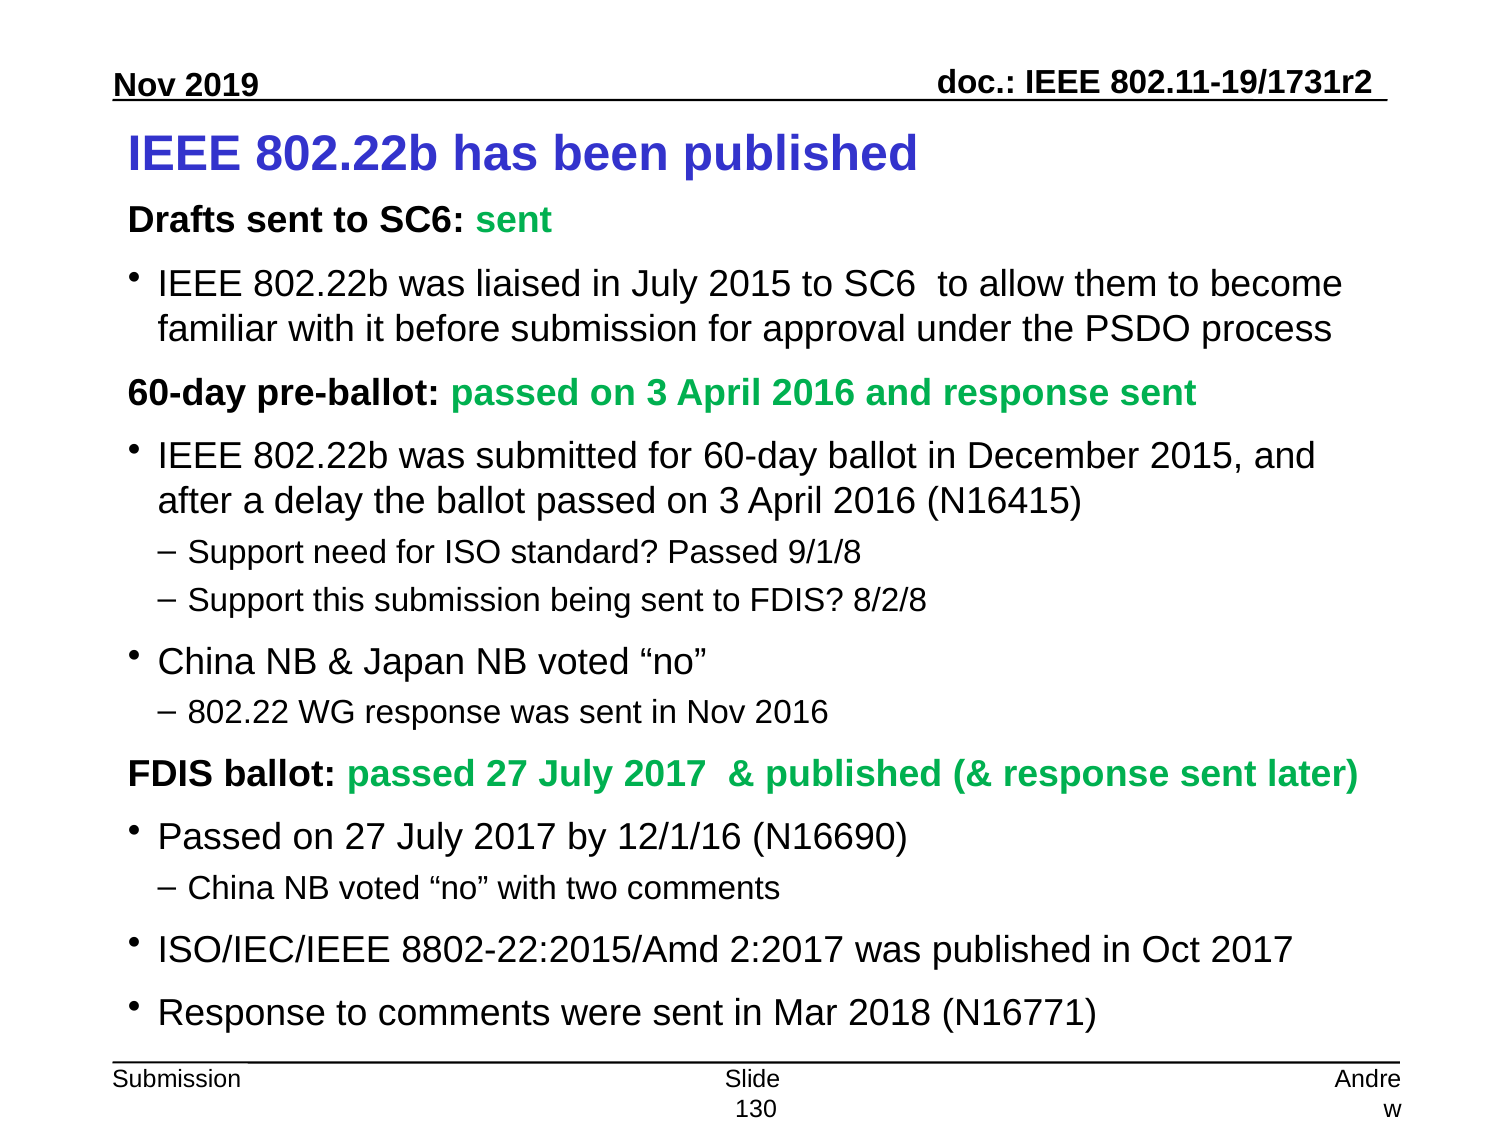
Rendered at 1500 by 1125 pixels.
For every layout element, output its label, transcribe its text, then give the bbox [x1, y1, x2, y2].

slide_number Slide 130 [709, 1061, 803, 1093]
list Drafts sent to SC6: sent IEEE 802.22b was liaised in July 2015 to SC6 to allow them to become familiar with it before submission for approval under the PSDO process 60-day pre-ballot: passed on 3 April 2016 and response sent IEEE 802.22b was submitted for 60-day ballot in December 2015, and after a delay the ballot passed on 3 April 2016 (N16415) Support need for ISO standard? Passed 9/1/8 Support this submission being sent to FDIS? 8/2/8 China NB & Japan NB voted “no” 802.22 WG response was sent in Nov 2016 FDIS ballot: passed 27 July 2017 & published (& response sent later) Passed on 27 July 2017 by 12/1/16 (N16690) China NB voted “no” with two comments ISO/IEC/IEEE 8802-22:2015/Amd 2:2017 was published in Oct 2017 Response to comments were sent in Mar 2018 (N16771) [112, 187, 1388, 863]
title IEEE 802.22b has been published [112, 112, 1388, 187]
footer Andrew Myles, Cisco [1320, 1061, 1402, 1093]
